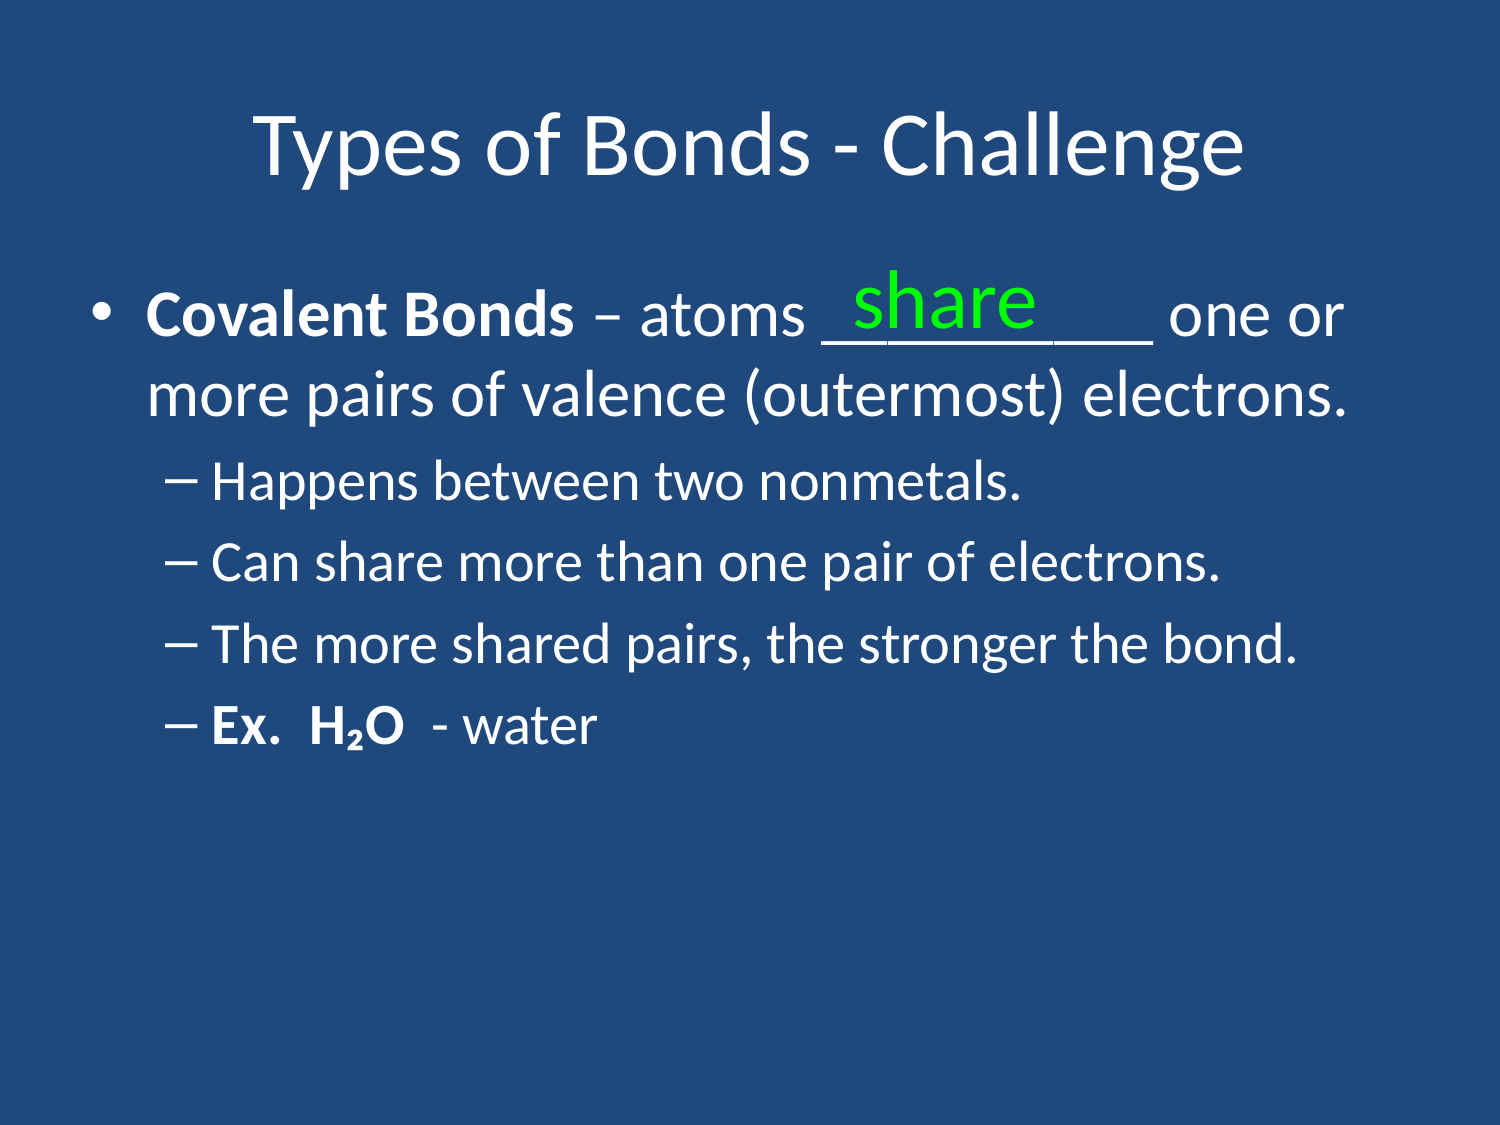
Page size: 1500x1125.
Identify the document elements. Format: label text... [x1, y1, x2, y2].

list Covalent Bonds – atoms __________ one or more pairs of valence (outermost) electrons. Happens between two nonmetals. Can share more than one pair of electrons. The more shared pairs, the stronger the bond. Ex. H₂O - water [75, 262, 1425, 1005]
text_box share [837, 237, 1163, 353]
title Types of Bonds - Challenge [75, 45, 1425, 233]
